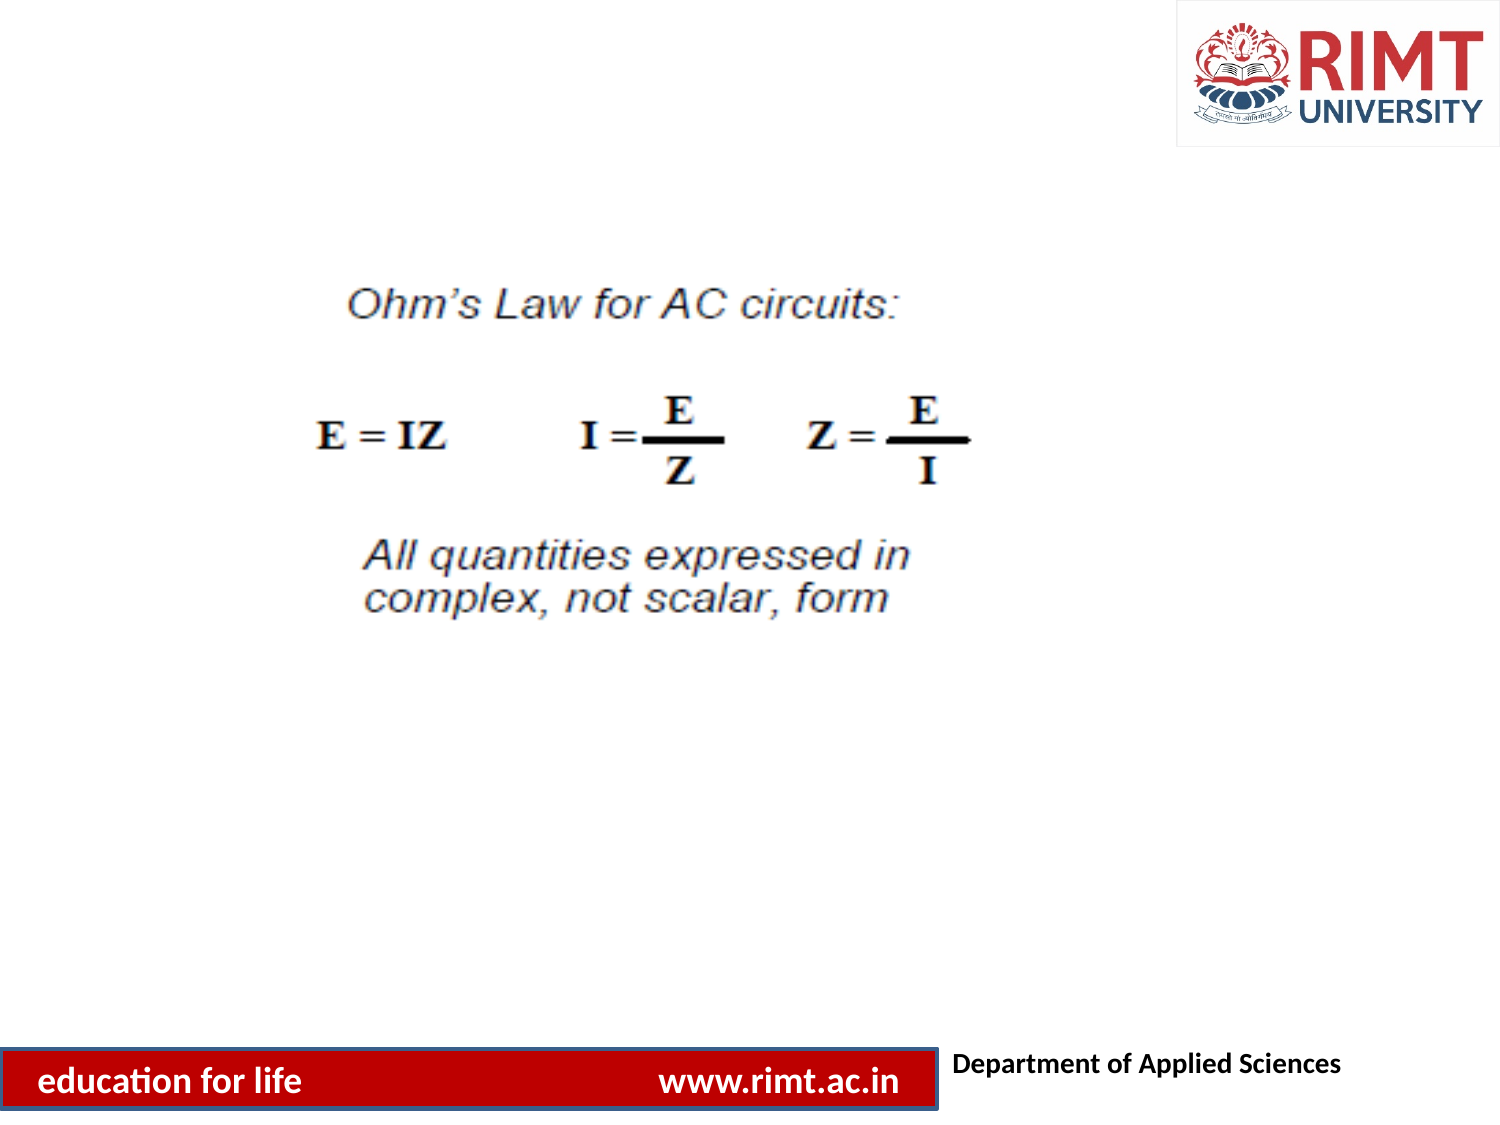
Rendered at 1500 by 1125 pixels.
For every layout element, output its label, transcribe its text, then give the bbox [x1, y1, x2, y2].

text_box Department of Applied Sciences [937, 1037, 1500, 1088]
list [287, 274, 1013, 634]
picture [1176, 0, 1500, 148]
text_box education for life www.rimt.ac.in [0, 1047, 939, 1111]
